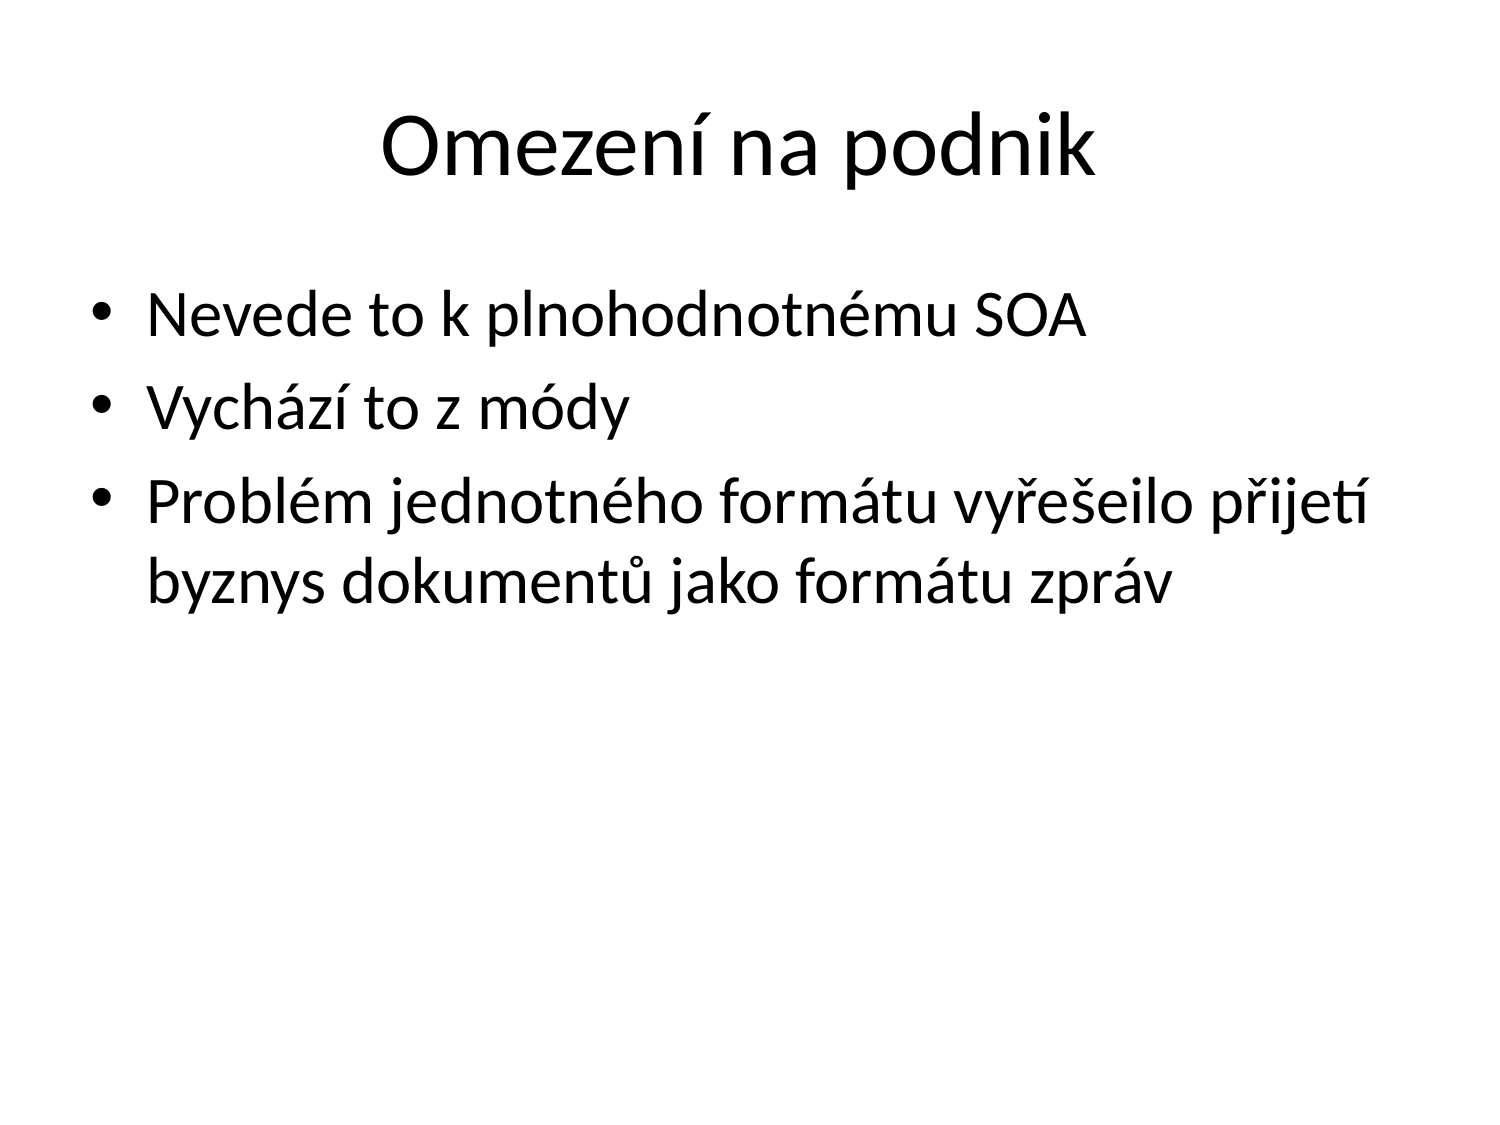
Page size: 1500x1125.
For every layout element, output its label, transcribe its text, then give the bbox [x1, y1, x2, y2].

list Nevede to k plnohodnotnému SOA Vychází to z módy Problém jednotného formátu vyřešeilo přijetí byznys dokumentů jako formátu zpráv [75, 262, 1425, 1005]
title Omezení na podnik [75, 45, 1425, 233]
